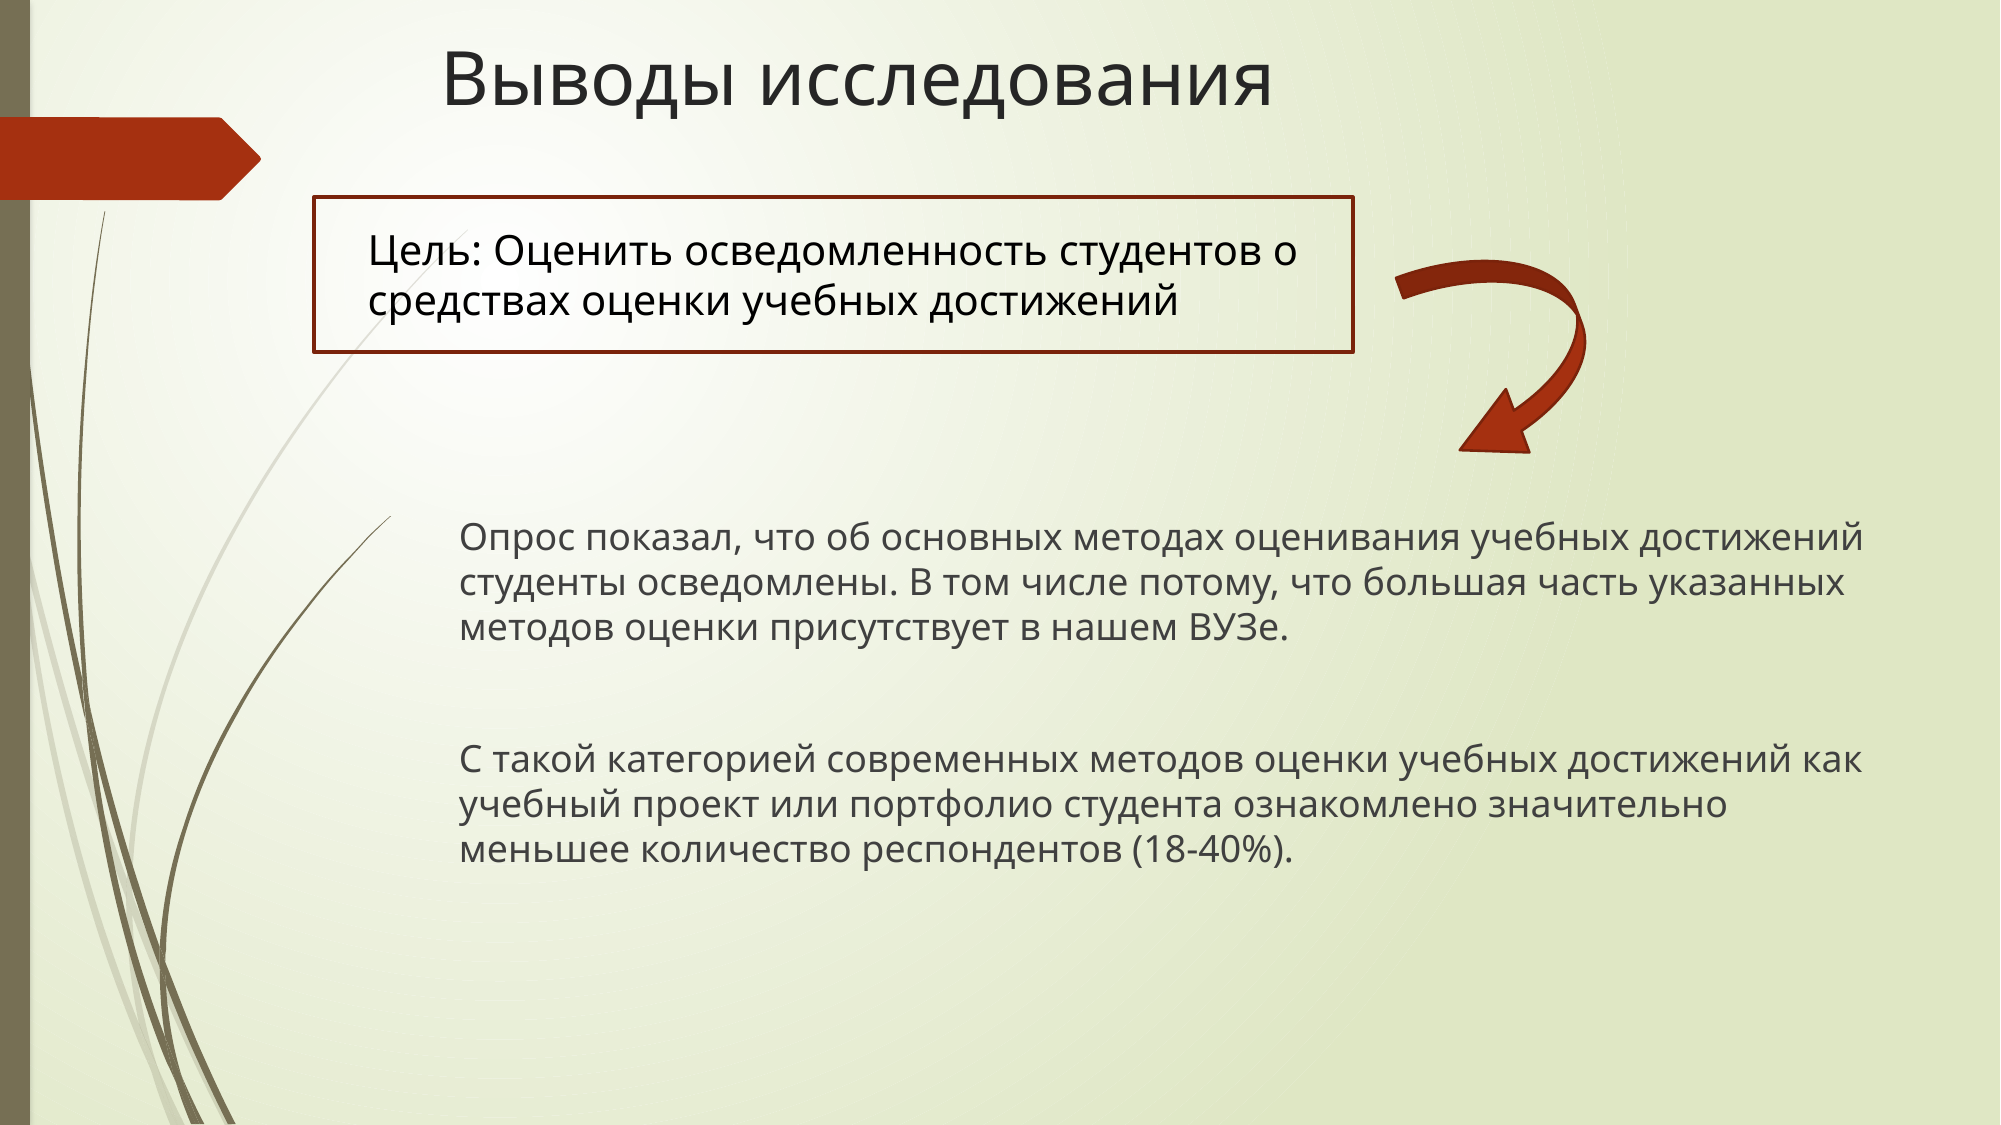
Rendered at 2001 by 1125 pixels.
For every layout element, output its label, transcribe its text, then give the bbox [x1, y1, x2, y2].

text_box [1394, 259, 1587, 454]
title Выводы исследования [425, 22, 1888, 233]
list Опрос показал, что об основных методах оценивания учебных достижений студенты осведомлены. В том числе потому, что большая часть указанных методов оценки присутствует в нашем ВУЗе. С такой категорией современных методов оценки учебных достижений как учебный проект или портфолио студента ознакомлено значительно меньшее количество респондентов (18-40%). [444, 505, 1907, 1125]
text_box [313, 196, 1354, 354]
